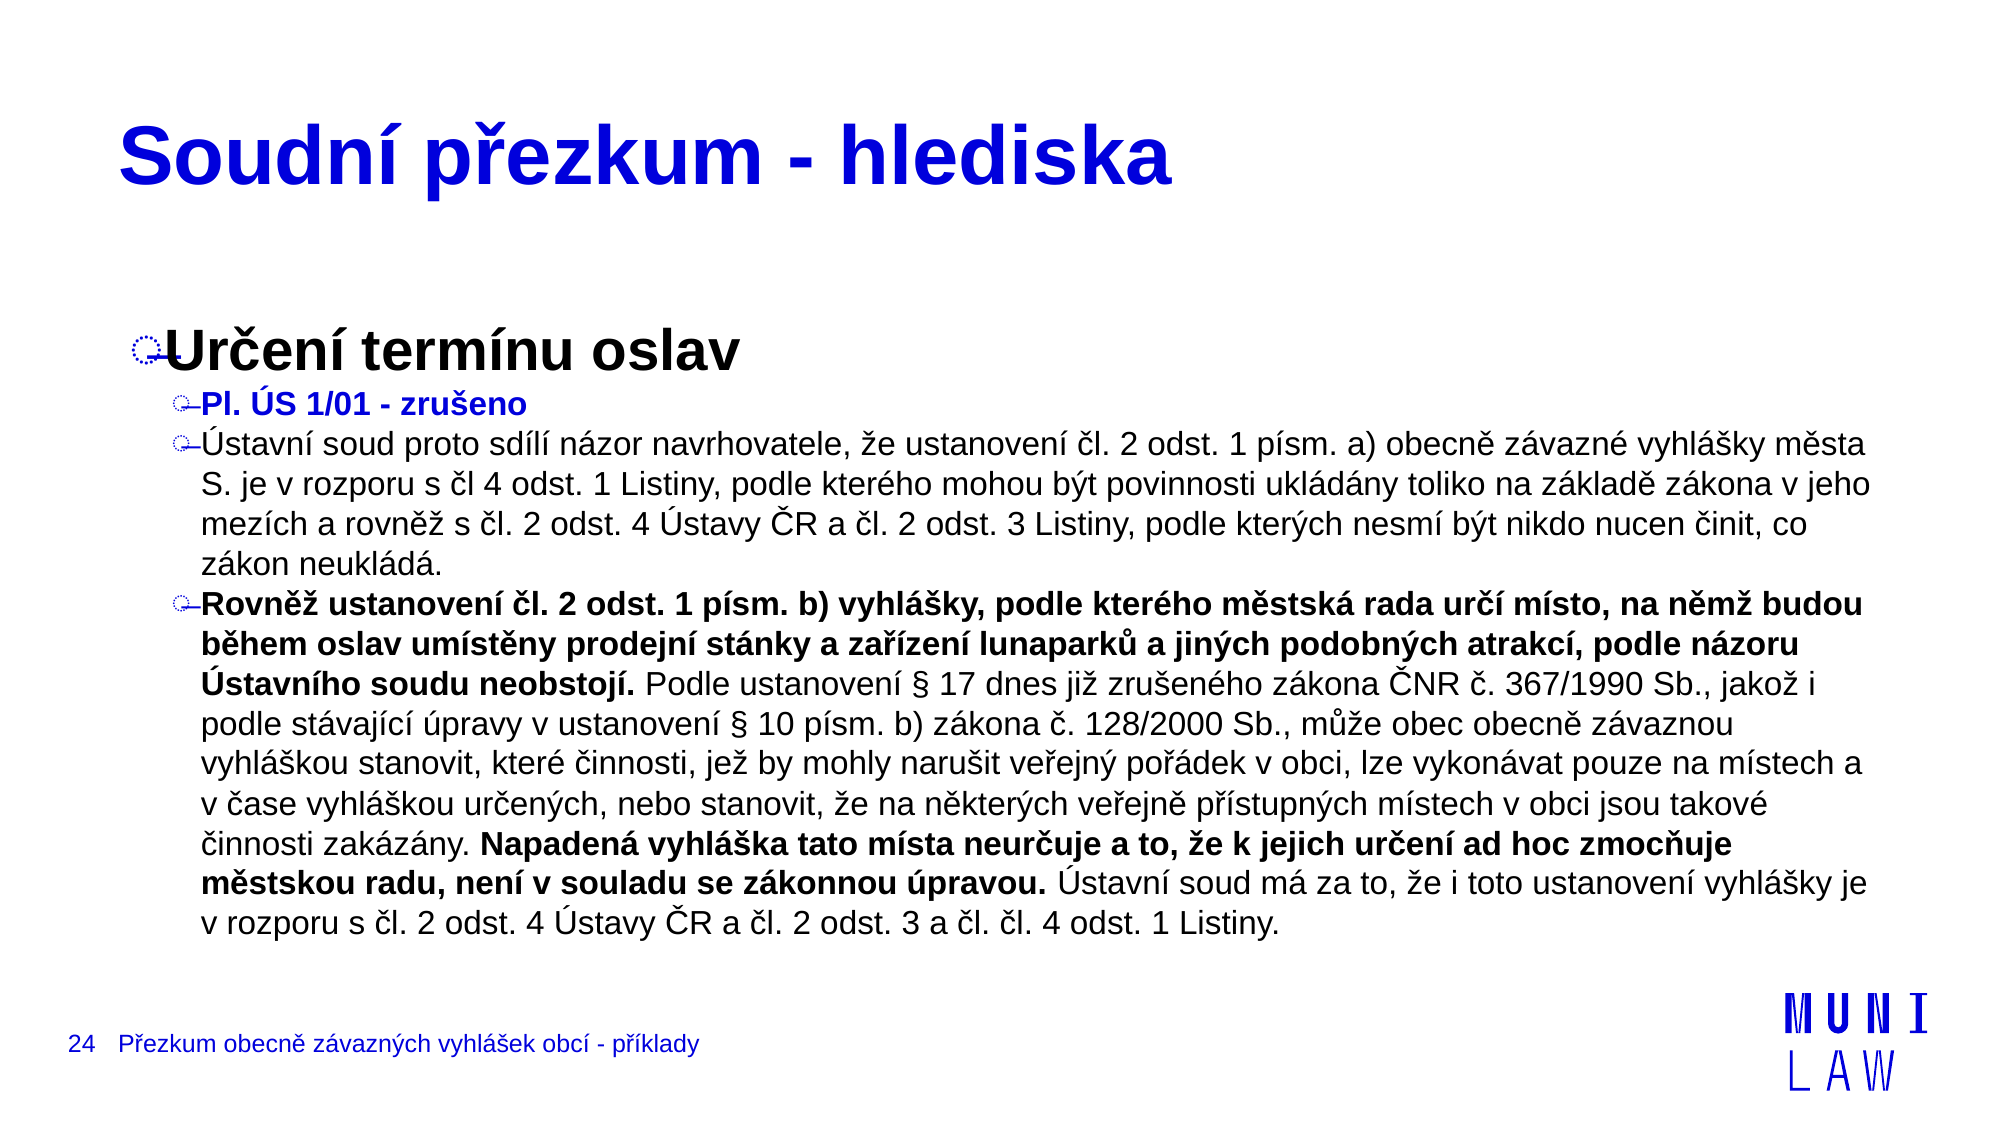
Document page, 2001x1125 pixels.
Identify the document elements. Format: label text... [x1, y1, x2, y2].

slide_number 24 [67, 1021, 110, 1063]
list Určení termínu oslav Pl. ÚS 1/01 - zrušeno Ústavní soud proto sdílí názor navrhovatele, že ustanovení čl. 2 odst. 1 písm. a) obecně závazné vyhlášky města S. je v rozporu s čl 4 odst. 1 Listiny, podle kterého mohou být povinnosti ukládány toliko na základě zákona v jeho mezích a rovněž s čl. 2 odst. 4 Ústavy ČR a čl. 2 odst. 3 Listiny, podle kterých nesmí být nikdo nucen činit, co zákon neukládá. Rovněž ustanovení čl. 2 odst. 1 písm. b) vyhlášky, podle kterého městská rada určí místo, na němž budou během oslav umístěny prodejní stánky a zařízení lunaparků a jiných podobných atrakcí, podle názoru Ústavního soudu neobstojí. Podle ustanovení § 17 dnes již zrušeného zákona ČNR č. 367/1990 Sb., jakož i podle stávající úpravy v ustanovení § 10 písm. b) zákona č. 128/2000 Sb., může obec obecně závaznou vyhláškou stanovit, které činnosti, jež by mohly narušit veřejný pořádek v obci, lze vykonávat pouze na místech a v čase vyhláškou určených, nebo stanovit, že na některých veřejně přístupných místech v obci jsou takové činnosti zakázány. Napadená vyhláška tato místa neurčuje a to, že k jejich určení ad hoc zmocňuje městskou radu, není v souladu se zákonnou úpravou. Ústavní soud má za to, že i toto ustanovení vyhlášky je v rozporu s čl. 2 odst. 4 Ústavy ČR a čl. 2 odst. 3 a čl. čl. 4 odst. 1 Listiny. [118, 277, 1883, 957]
title Soudní přezkum - hlediska [118, 118, 1883, 193]
footer Přezkum obecně závazných vyhlášek obcí - příklady [118, 1021, 1418, 1063]
